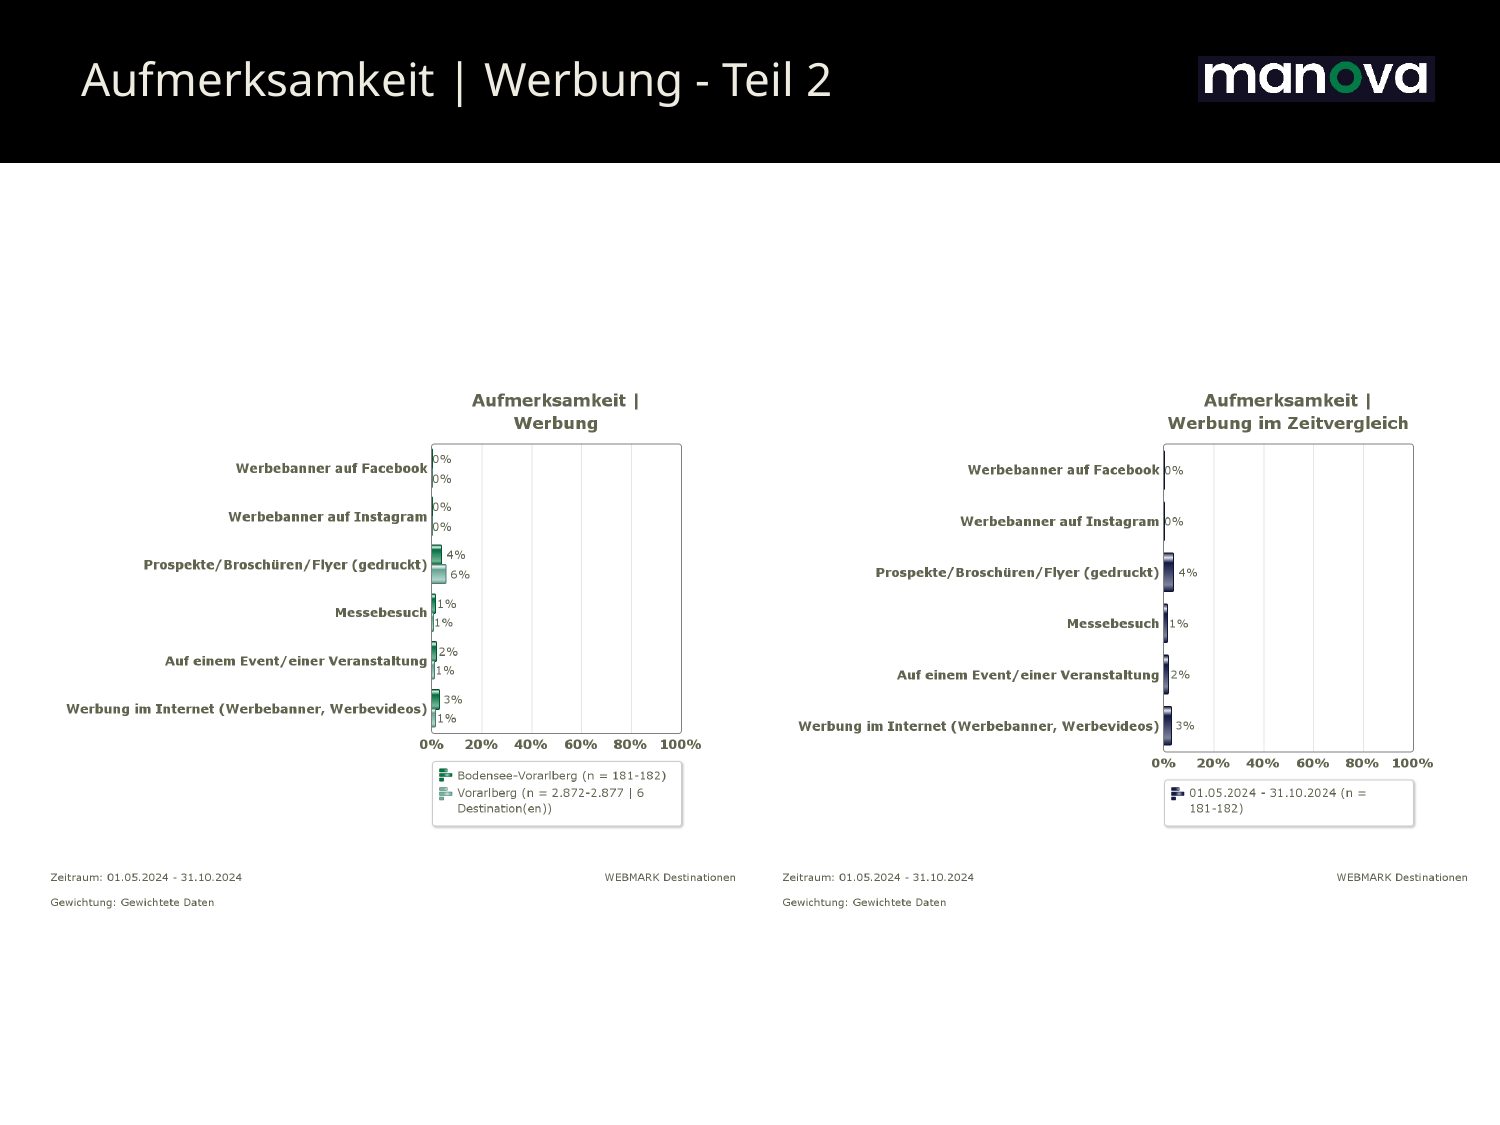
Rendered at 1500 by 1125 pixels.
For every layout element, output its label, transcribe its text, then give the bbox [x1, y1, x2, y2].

picture [1198, 56, 1436, 102]
picture [46, 354, 739, 933]
picture [779, 354, 1471, 933]
title Aufmerksamkeit | Werbung - Teil 2 [66, 19, 1069, 137]
